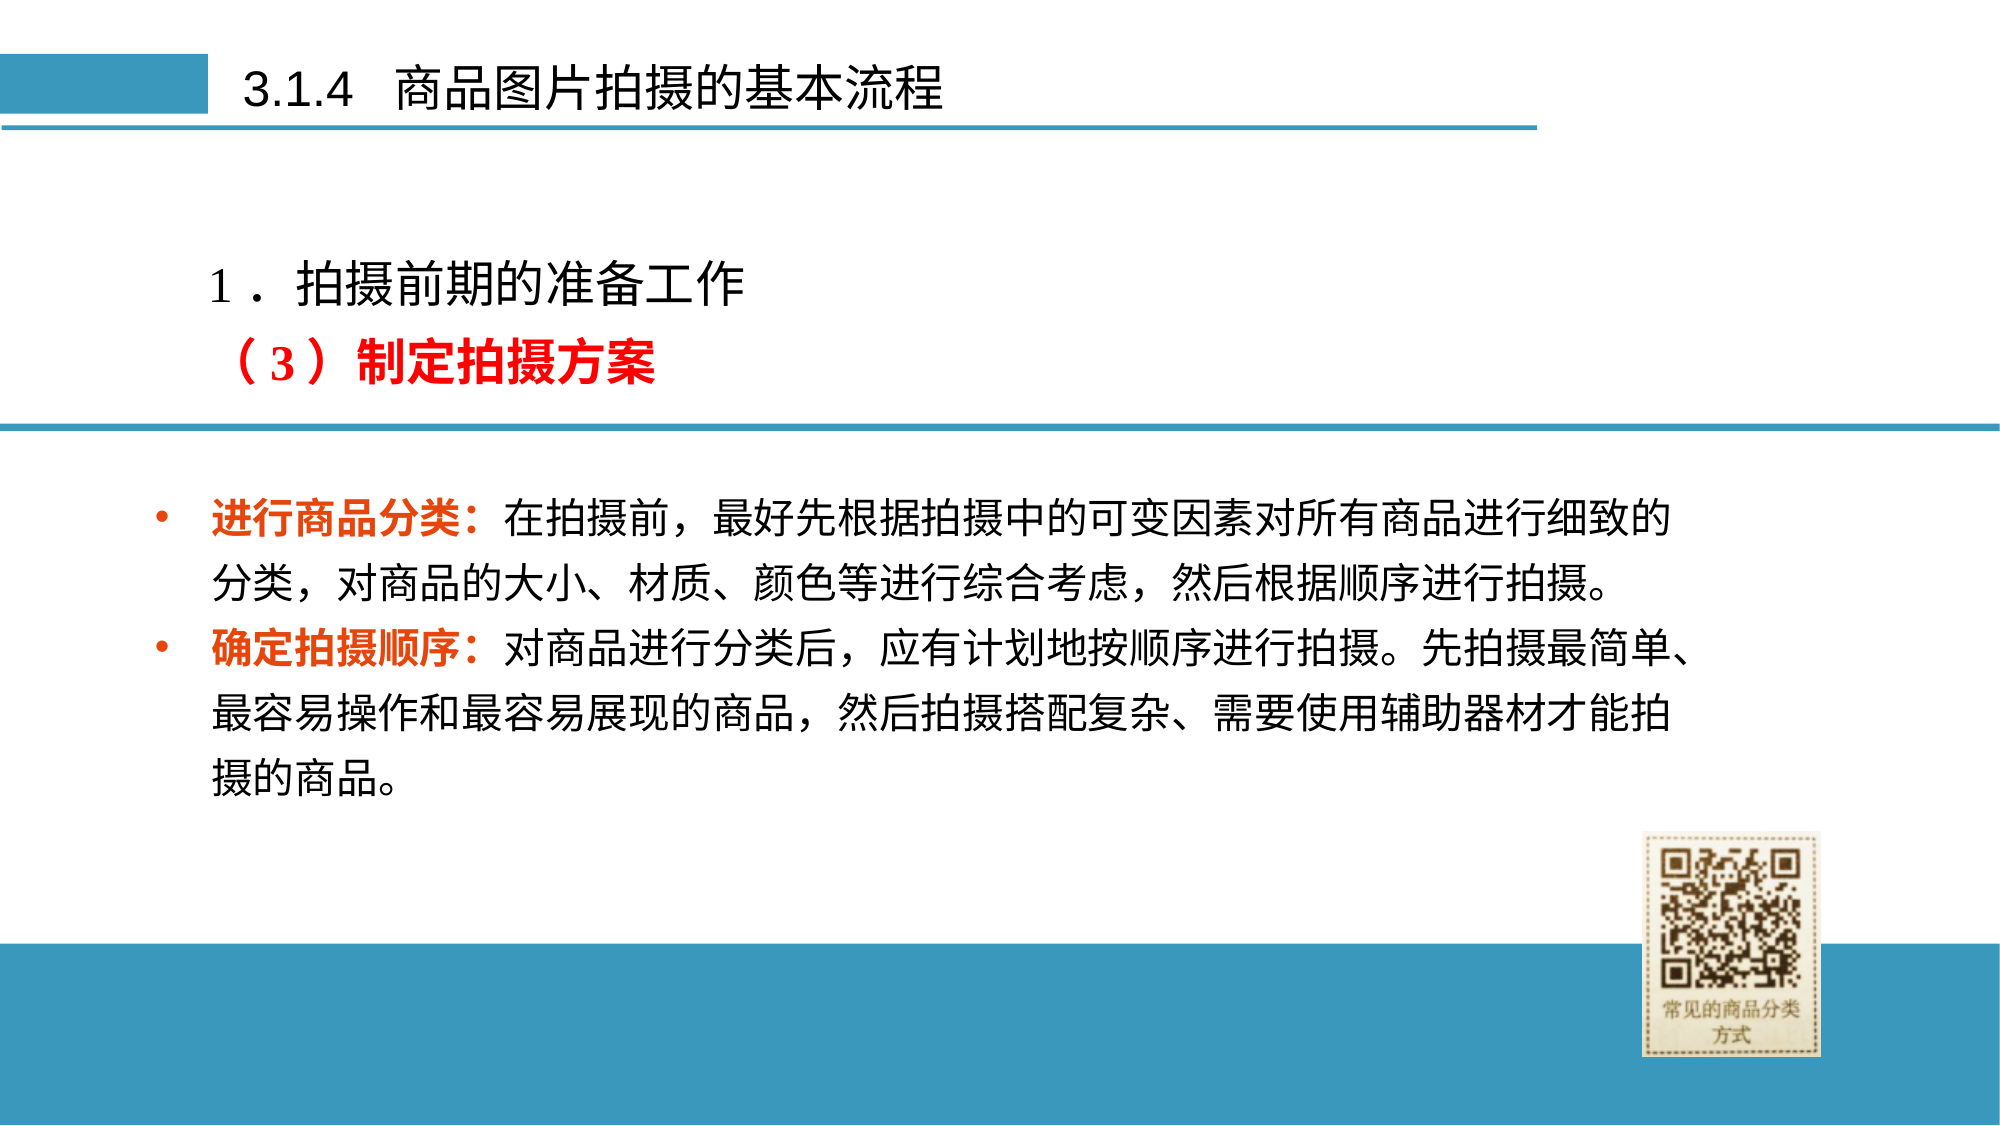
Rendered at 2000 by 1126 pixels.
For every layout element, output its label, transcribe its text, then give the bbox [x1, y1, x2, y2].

picture [1642, 831, 1821, 1057]
text_box 进行商品分类：在拍摄前，最好先根据拍摄中的可变因素对所有商品进行细致的分类，对商品的大小、材质、颜色等进行综合考虑，然后根据顺序进行拍摄。 确定拍摄顺序：对商品进行分类后，应有计划地按顺序进行拍摄。先拍摄最简单、最容易操作和最容易展现的商品，然后拍摄搭配复杂、需要使用辅助器材才能拍摄的商品。 [134, 466, 1721, 900]
text_box [0, 943, 2000, 1126]
list 1．拍摄前期的准备工作 （3）制定拍摄方案 [99, 224, 1803, 405]
text_box [0, 423, 2000, 432]
title 3.1.4 商品图片拍摄的基本流程 [222, 55, 1863, 127]
